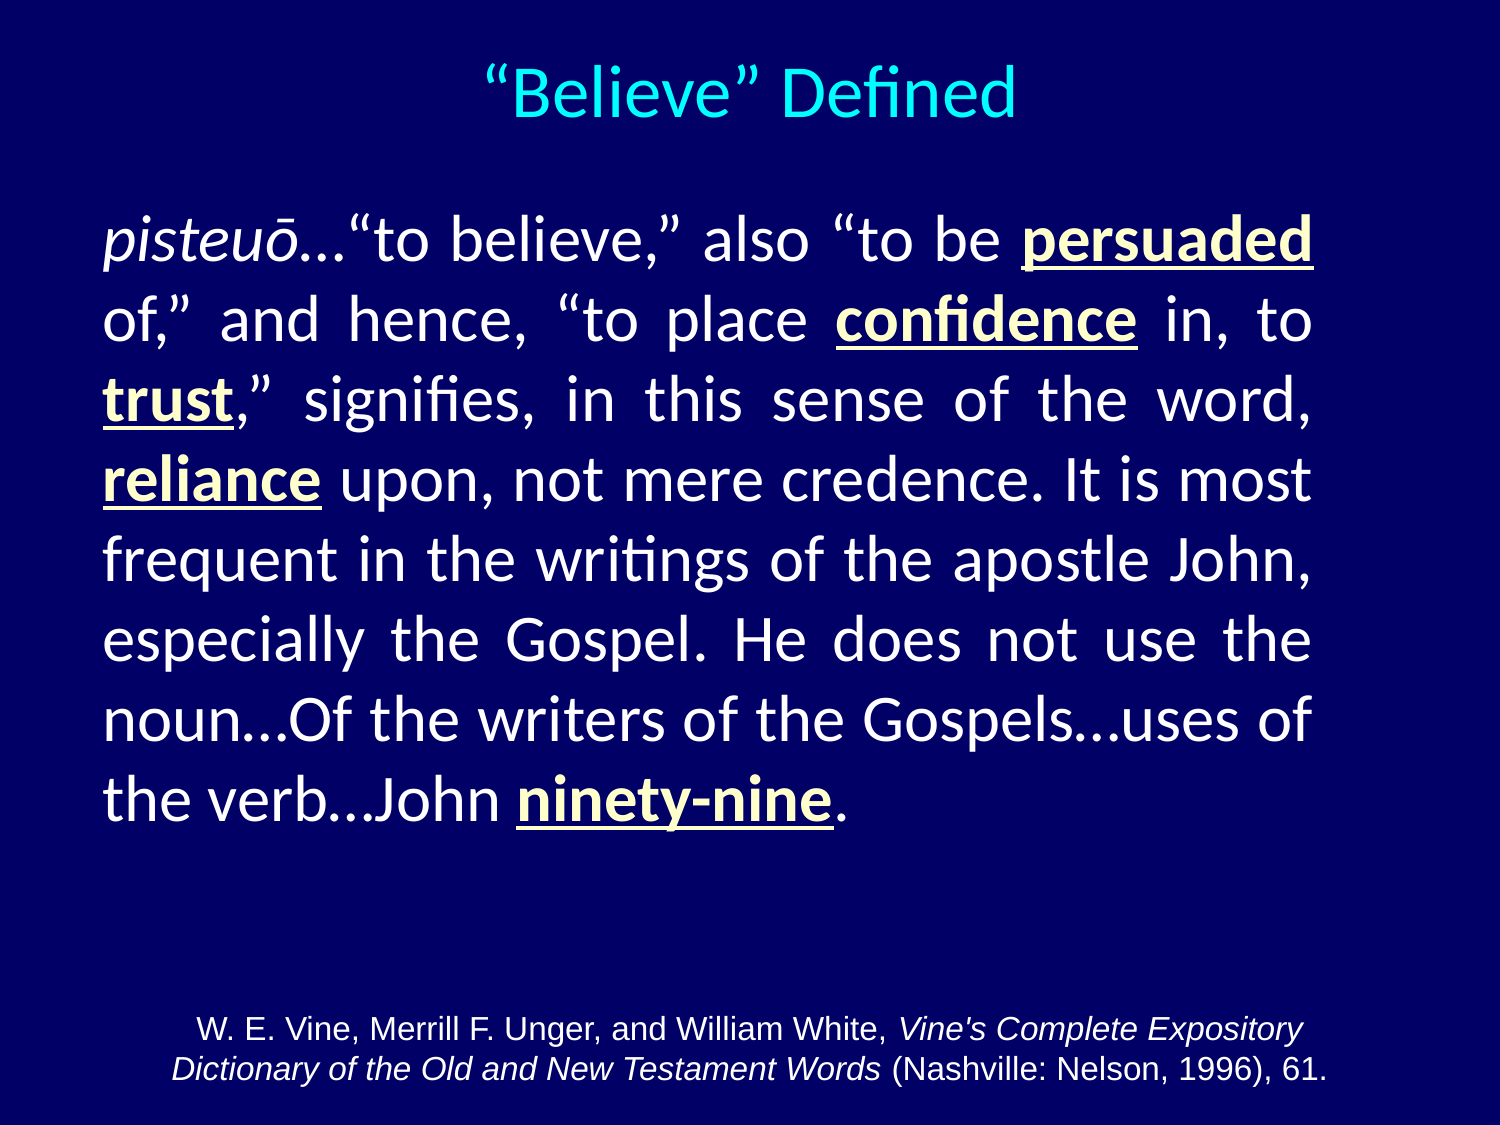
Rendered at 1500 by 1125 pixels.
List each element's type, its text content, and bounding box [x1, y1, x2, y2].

title “Believe” Defined [399, 24, 1100, 150]
text_box W. E. Vine, Merrill F. Unger, and William White, Vine's Complete Expository Dictionary of the Old and New Testament Words (Nashville: Nelson, 1996), 61. [131, 999, 1369, 1095]
list pisteuō…“to believe,” also “to be persuaded of,” and hence, “to place confidence in, to trust,” signifies, in this sense of the word, reliance upon, not mere credence. It is most frequent in the writings of the apostle John, especially the Gospel. He does not use the noun…Of the writers of the Gospels…uses of the verb…John ninety-nine. [87, 187, 1330, 888]
